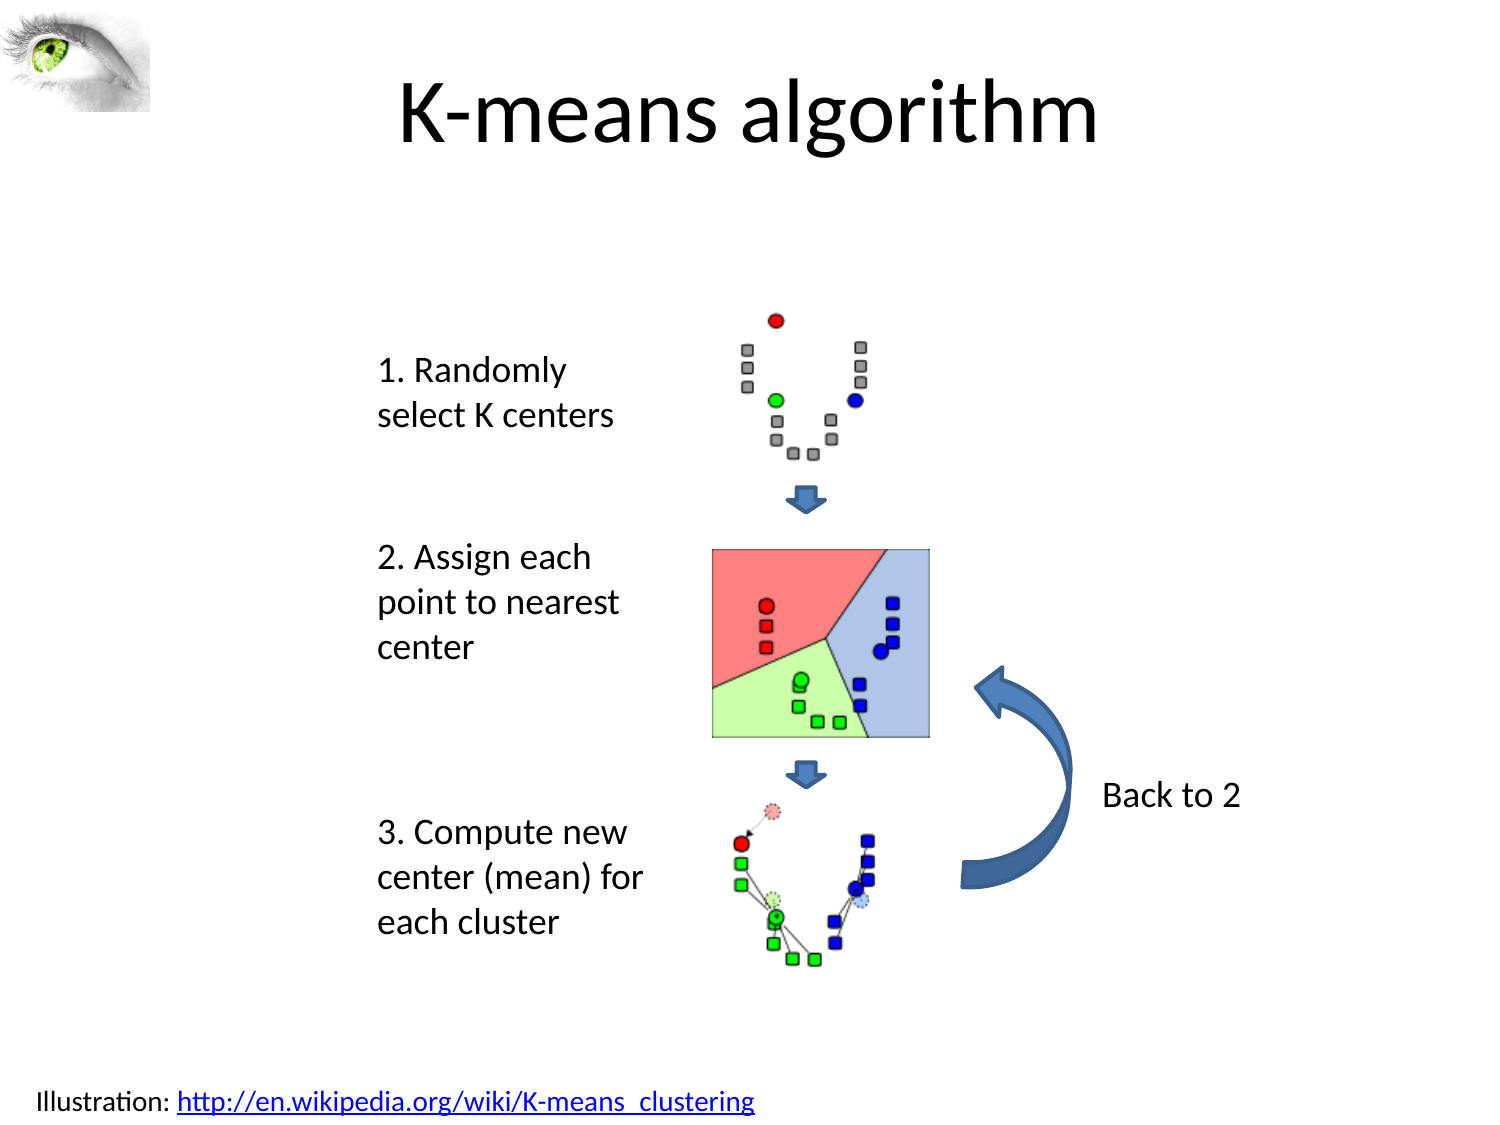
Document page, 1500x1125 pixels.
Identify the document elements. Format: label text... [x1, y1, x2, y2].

text_box [785, 497, 828, 515]
title K-means algorithm [75, 12, 1425, 200]
text_box Illustration: http://en.wikipedia.org/wiki/K-means_clustering [21, 1074, 770, 1125]
picture [712, 549, 930, 738]
picture [687, 787, 905, 976]
picture [0, 0, 150, 112]
text_box [785, 760, 828, 785]
text_box Back to 2 [1087, 762, 1388, 823]
text_box 3. Compute new center (mean) for each cluster [362, 799, 675, 950]
picture [699, 299, 894, 488]
text_box [960, 665, 1073, 890]
text_box 2. Assign each point to nearest center [362, 524, 663, 675]
text_box 1. Randomly select K centers [362, 337, 675, 443]
